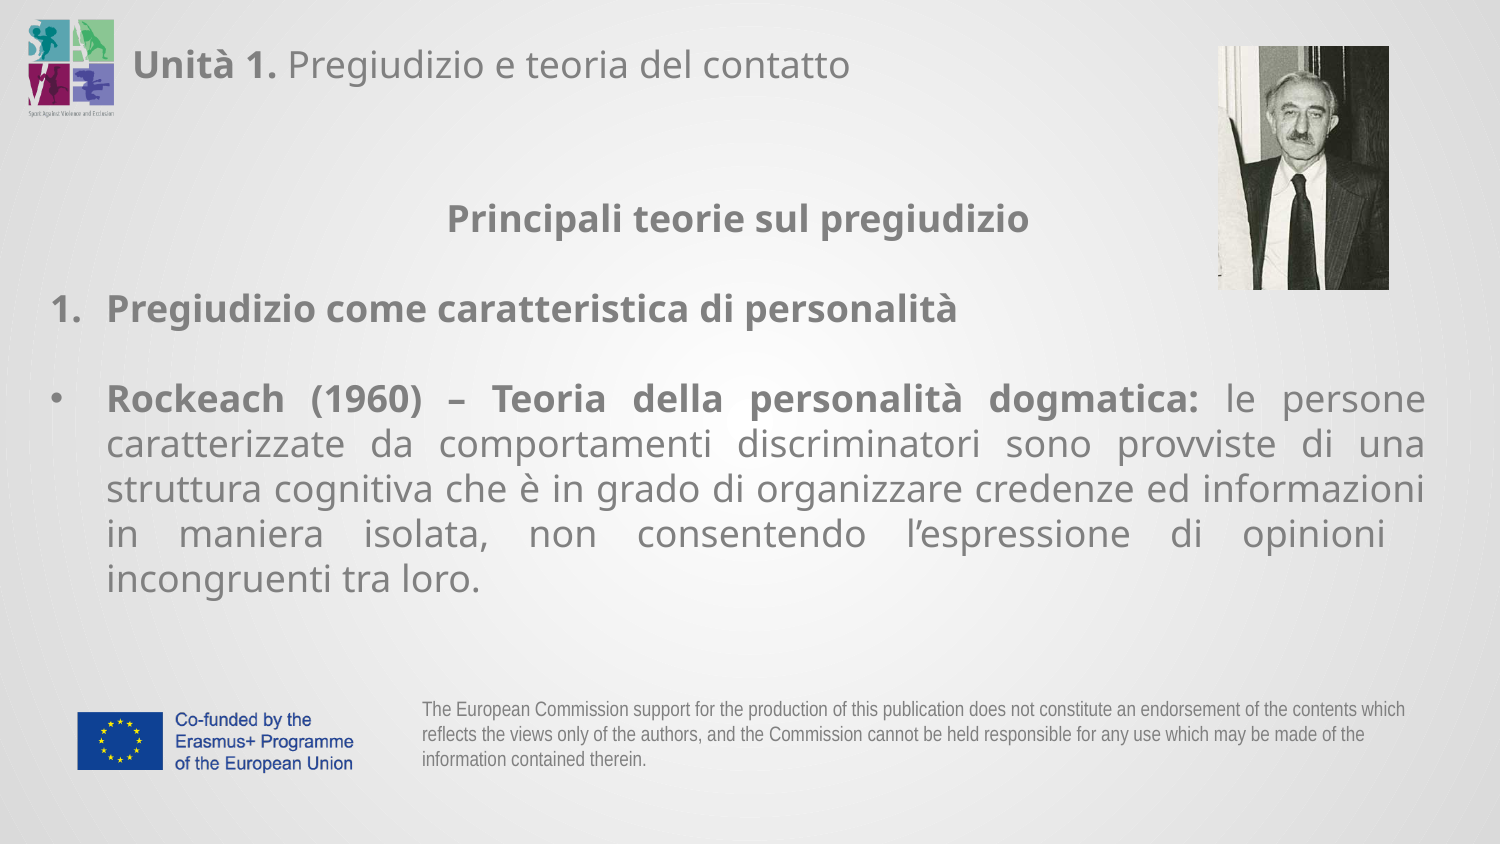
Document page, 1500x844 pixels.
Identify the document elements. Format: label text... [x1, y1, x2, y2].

text_box Principali teorie sul pregiudizio Pregiudizio come caratteristica di personalità Rockeach (1960) – Teoria della personalità dogmatica: le persone caratterizzate da comportamenti discriminatori sono provviste di una struttura cognitiva che è in grado di organizzare credenze ed informazioni in maniera isolata, non consentendo l’espressione di opinioni incongruenti tra loro. [35, 187, 1442, 743]
title Unità 1. Pregiudizio e teoria del contatto [117, 35, 1357, 94]
text_box The European Commission support for the production of this publication does not constitute an endorsement of the contents which reflects the views only of the authors, and the Commission cannot be held responsi­ble for any use which may be made of the information contained therein. [407, 688, 1447, 778]
picture [0, 0, 142, 142]
picture [1218, 46, 1389, 290]
picture [61, 695, 375, 786]
